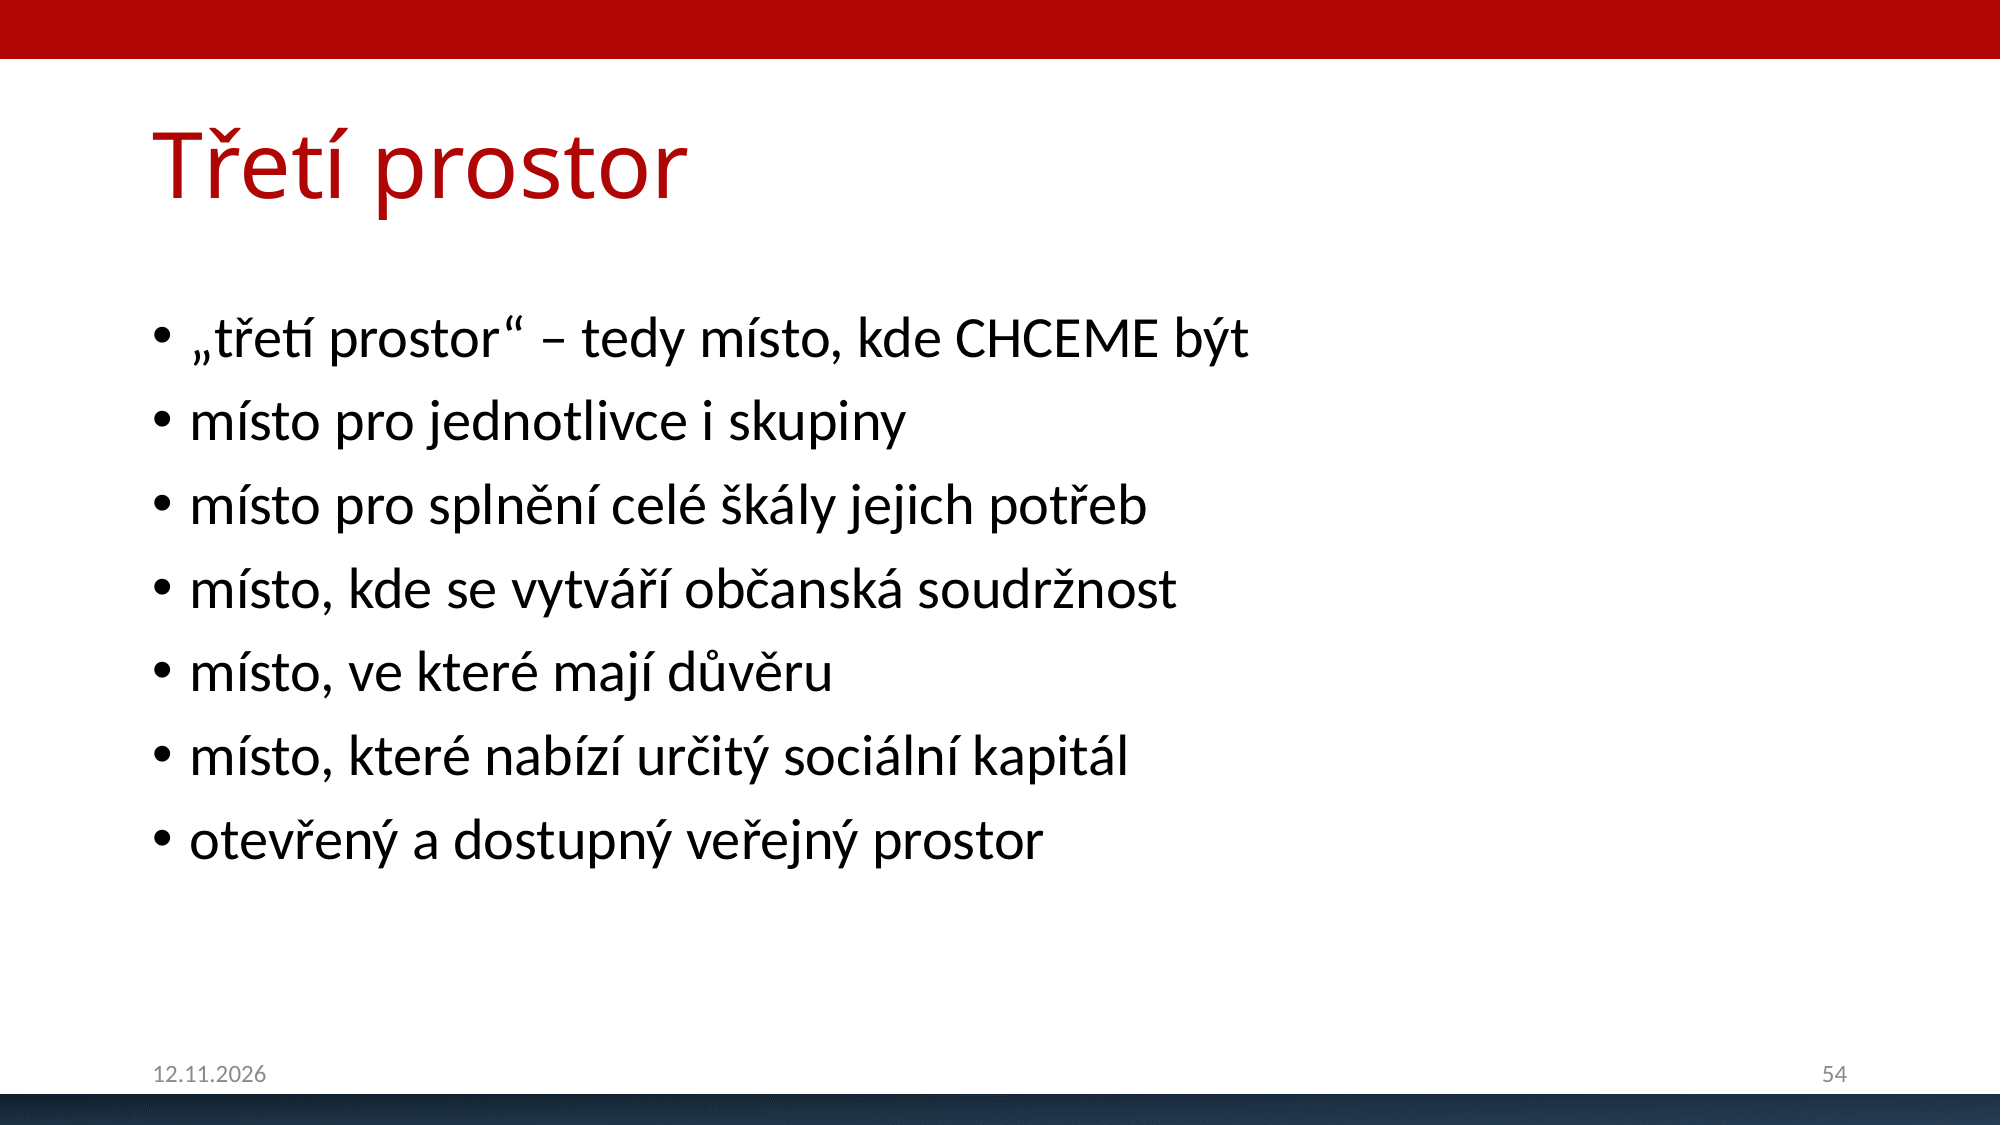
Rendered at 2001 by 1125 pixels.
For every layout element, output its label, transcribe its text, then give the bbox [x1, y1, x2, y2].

picture [0, 1094, 2000, 1125]
slide_number 54 [1412, 1042, 1863, 1094]
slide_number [137, 1042, 588, 1094]
list „třetí prostor“ – tedy místo, kde CHCEME být místo pro jednotlivce i skupiny místo pro splnění celé škály jejich potřeb místo, kde se vytváří občanská soudržnost místo, ve které mají důvěru místo, které nabízí určitý sociální kapitál otevřený a dostupný veřejný prostor [137, 299, 1832, 1014]
title Třetí prostor [137, 59, 1863, 278]
picture [0, 0, 2000, 59]
